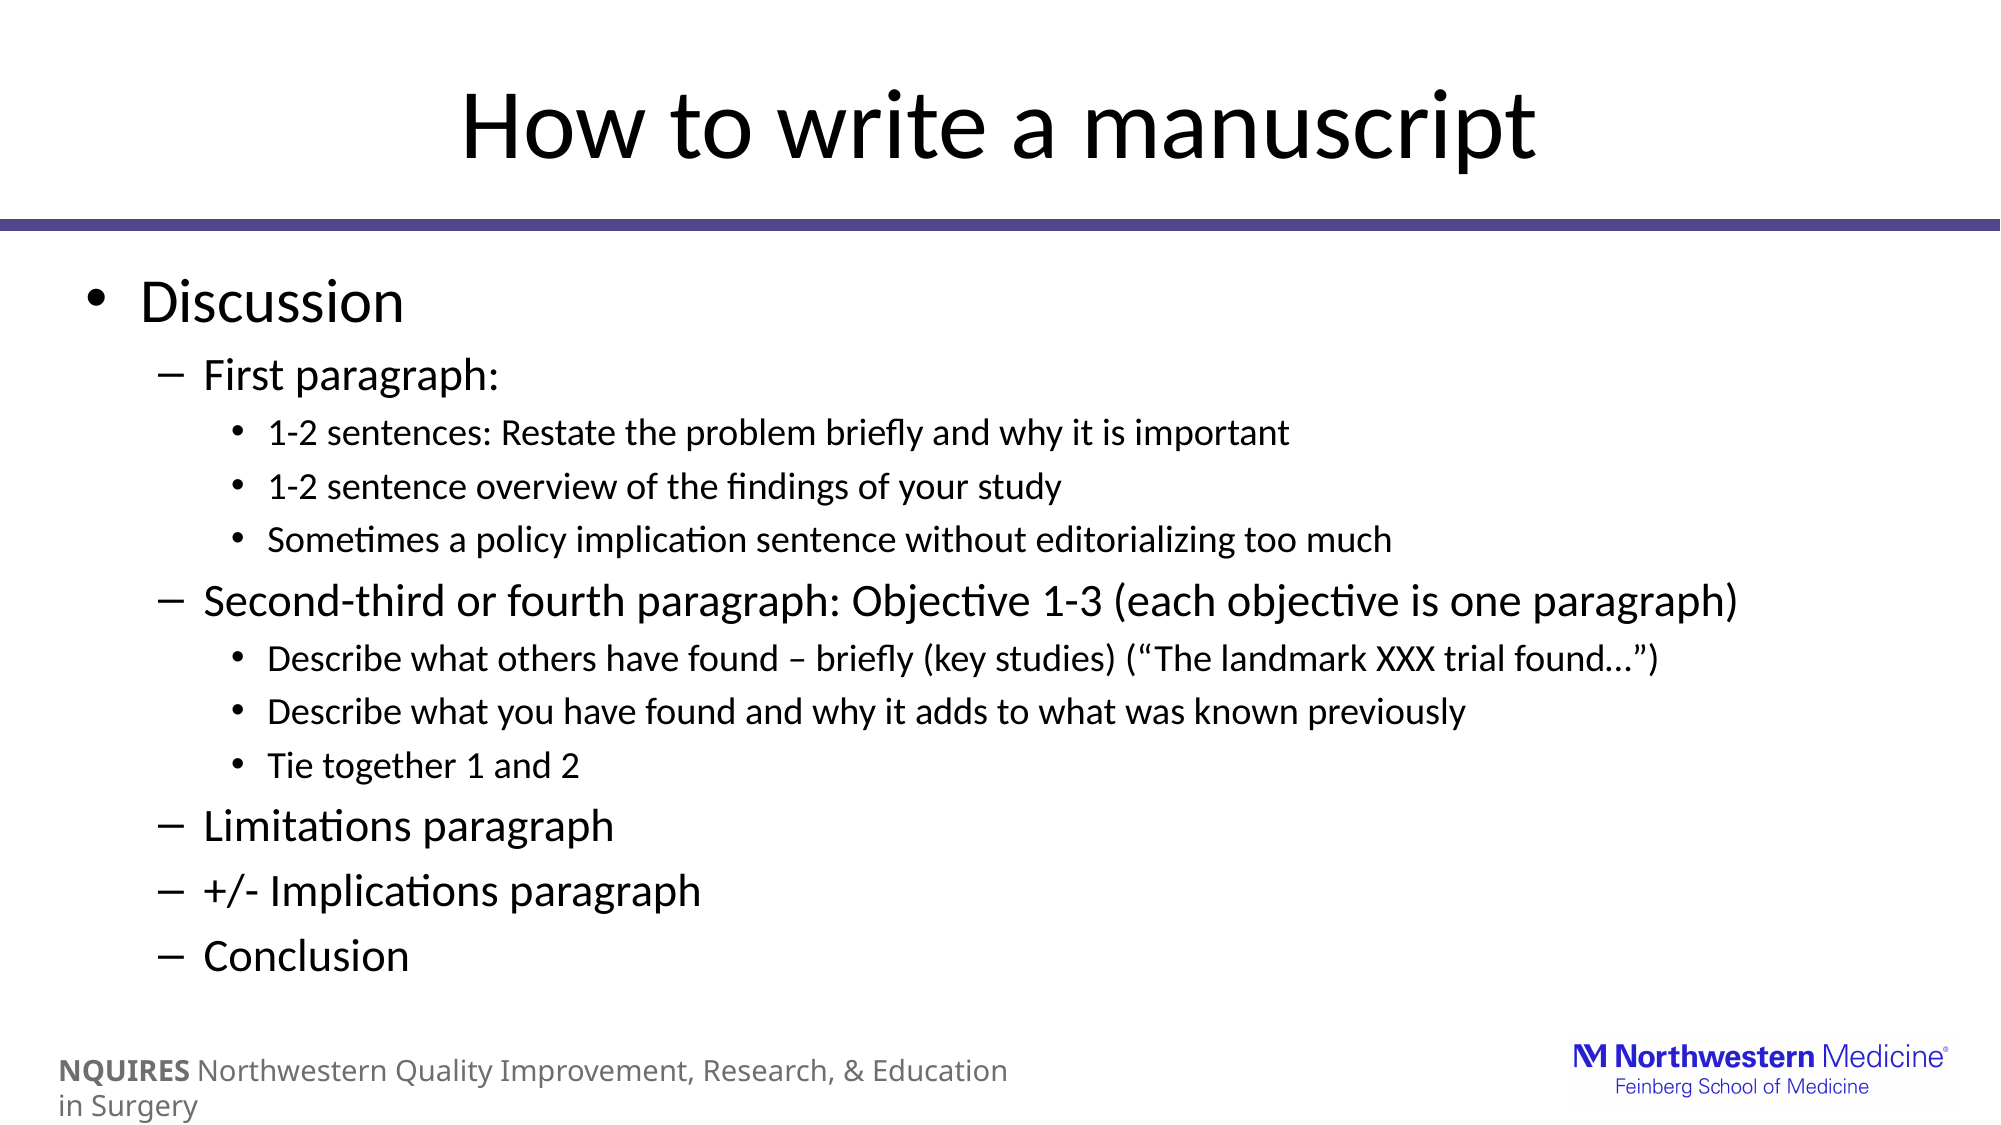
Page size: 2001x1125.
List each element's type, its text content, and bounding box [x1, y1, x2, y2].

picture [1566, 1035, 1957, 1110]
list Discussion First paragraph: 1-2 sentences: Restate the problem briefly and why it is important 1-2 sentence overview of the findings of your study Sometimes a policy implication sentence without editorializing too much Second-third or fourth paragraph: Objective 1-3 (each objective is one paragraph) Describe what others have found – briefly (key studies) (“The landmark XXX trial found…”) Describe what you have found and why it adds to what was known previously Tie together 1 and 2 Limitations paragraph +/- Implications paragraph Conclusion [70, 252, 1930, 995]
title How to write a manuscript [99, 24, 1900, 213]
